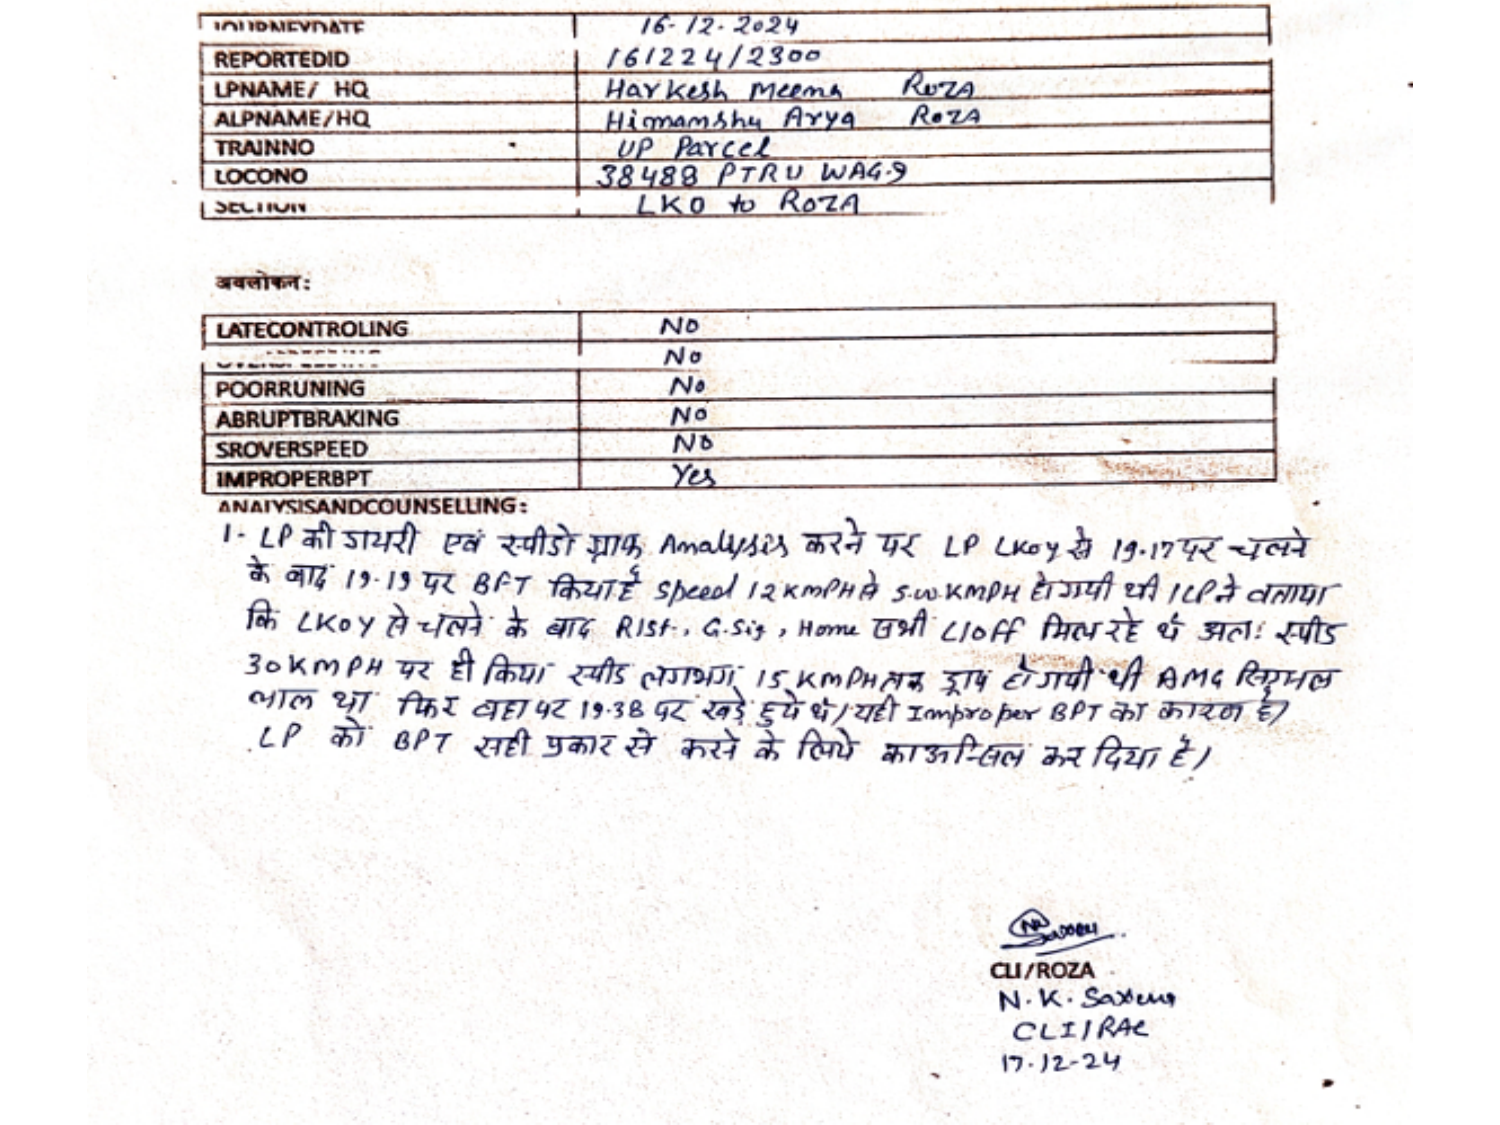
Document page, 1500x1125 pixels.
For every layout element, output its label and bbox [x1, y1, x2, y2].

picture [87, 0, 1413, 1125]
